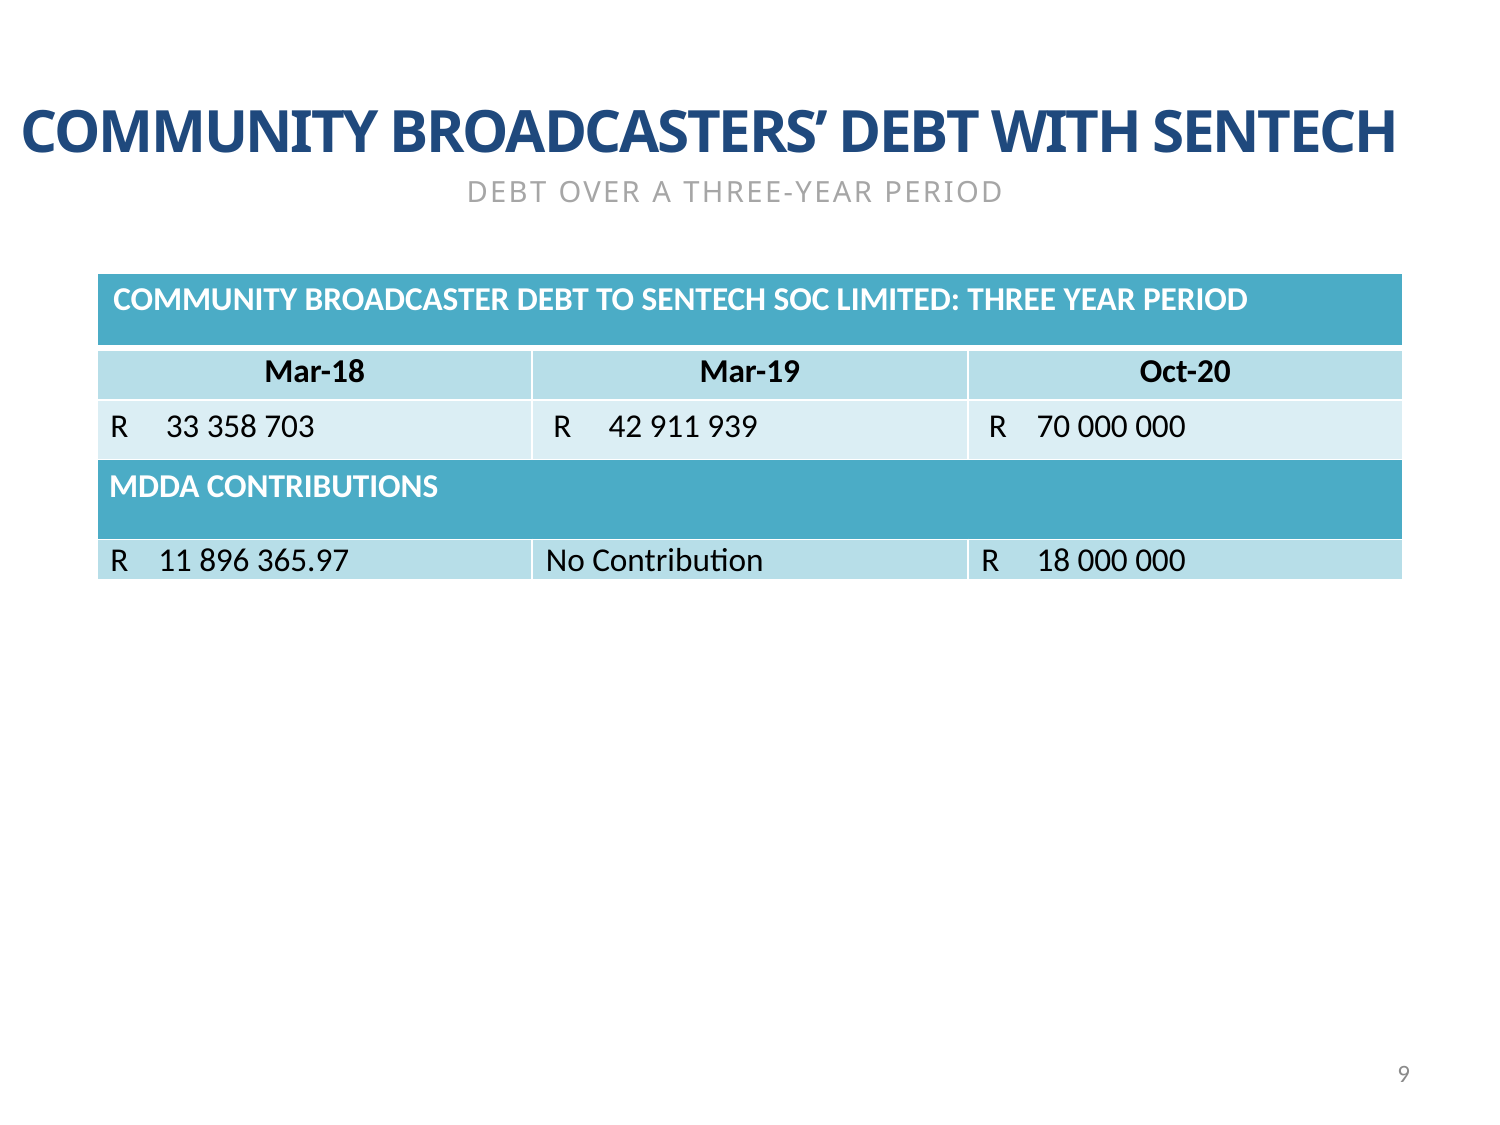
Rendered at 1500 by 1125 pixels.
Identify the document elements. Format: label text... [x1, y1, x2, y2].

table_cell Mar-18 [98, 351, 531, 399]
table_cell R 18 000 000 [969, 540, 1402, 579]
text_box COMMUNITY BROADCASTERS’ DEBT WITH SENTECH [5, 87, 1414, 172]
table_cell Mar-19 [533, 351, 967, 399]
text_box DEBT OVER A THREE-YEAR PERIOD [451, 165, 1018, 216]
table_cell R 42 911 939 [533, 401, 967, 459]
table_cell MDDA CONTRIBUTIONS [98, 460, 1402, 539]
table_cell No Contribution [533, 540, 967, 579]
slide_number 9 [1074, 1042, 1425, 1103]
table_cell R 33 358 703 [98, 401, 531, 459]
table_header COMMUNITY BROADCASTER DEBT TO SENTECH SOC LIMITED: THREE YEAR PERIOD [98, 274, 1402, 345]
table_cell Oct-20 [969, 351, 1402, 399]
table_cell R 11 896 365.97 [98, 540, 531, 579]
table_cell R 70 000 000 [969, 401, 1402, 459]
